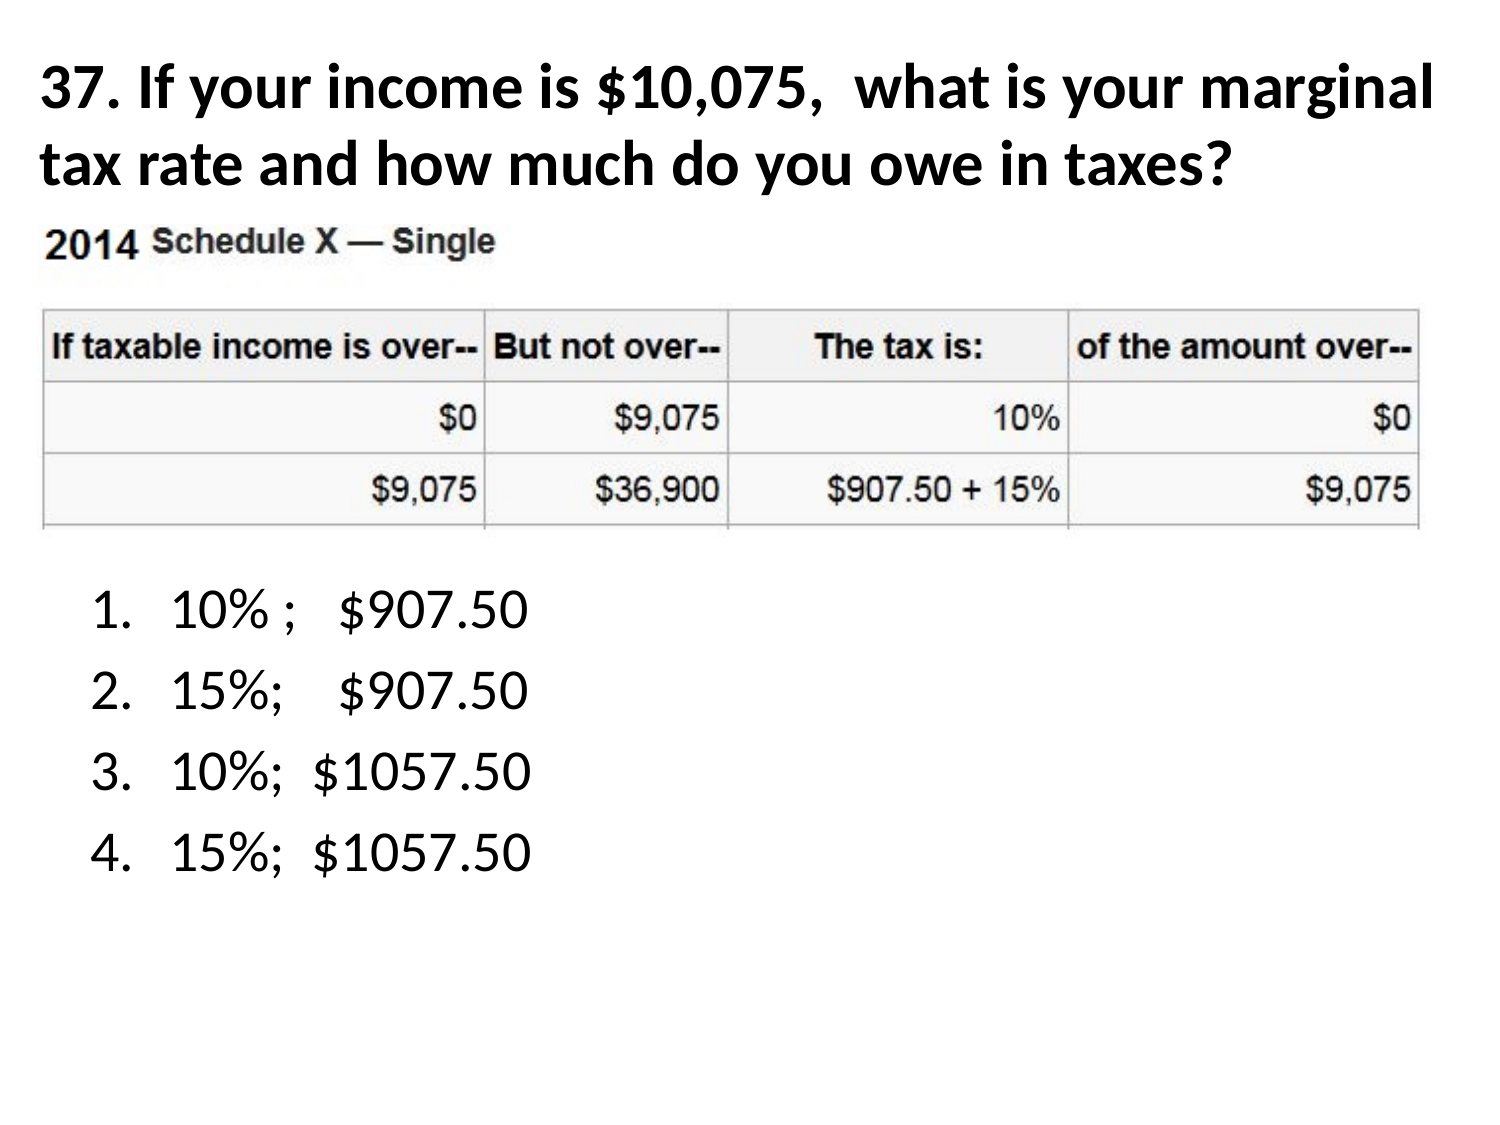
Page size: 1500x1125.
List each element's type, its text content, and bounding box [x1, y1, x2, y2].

picture [37, 224, 1426, 538]
title 37. If your income is $10,075, what is your marginal tax rate and how much do you owe in taxes? [24, 24, 1463, 218]
list 10% ; $907.50 15%; $907.50 10%; $1057.50 15%; $1057.50 [75, 562, 638, 893]
